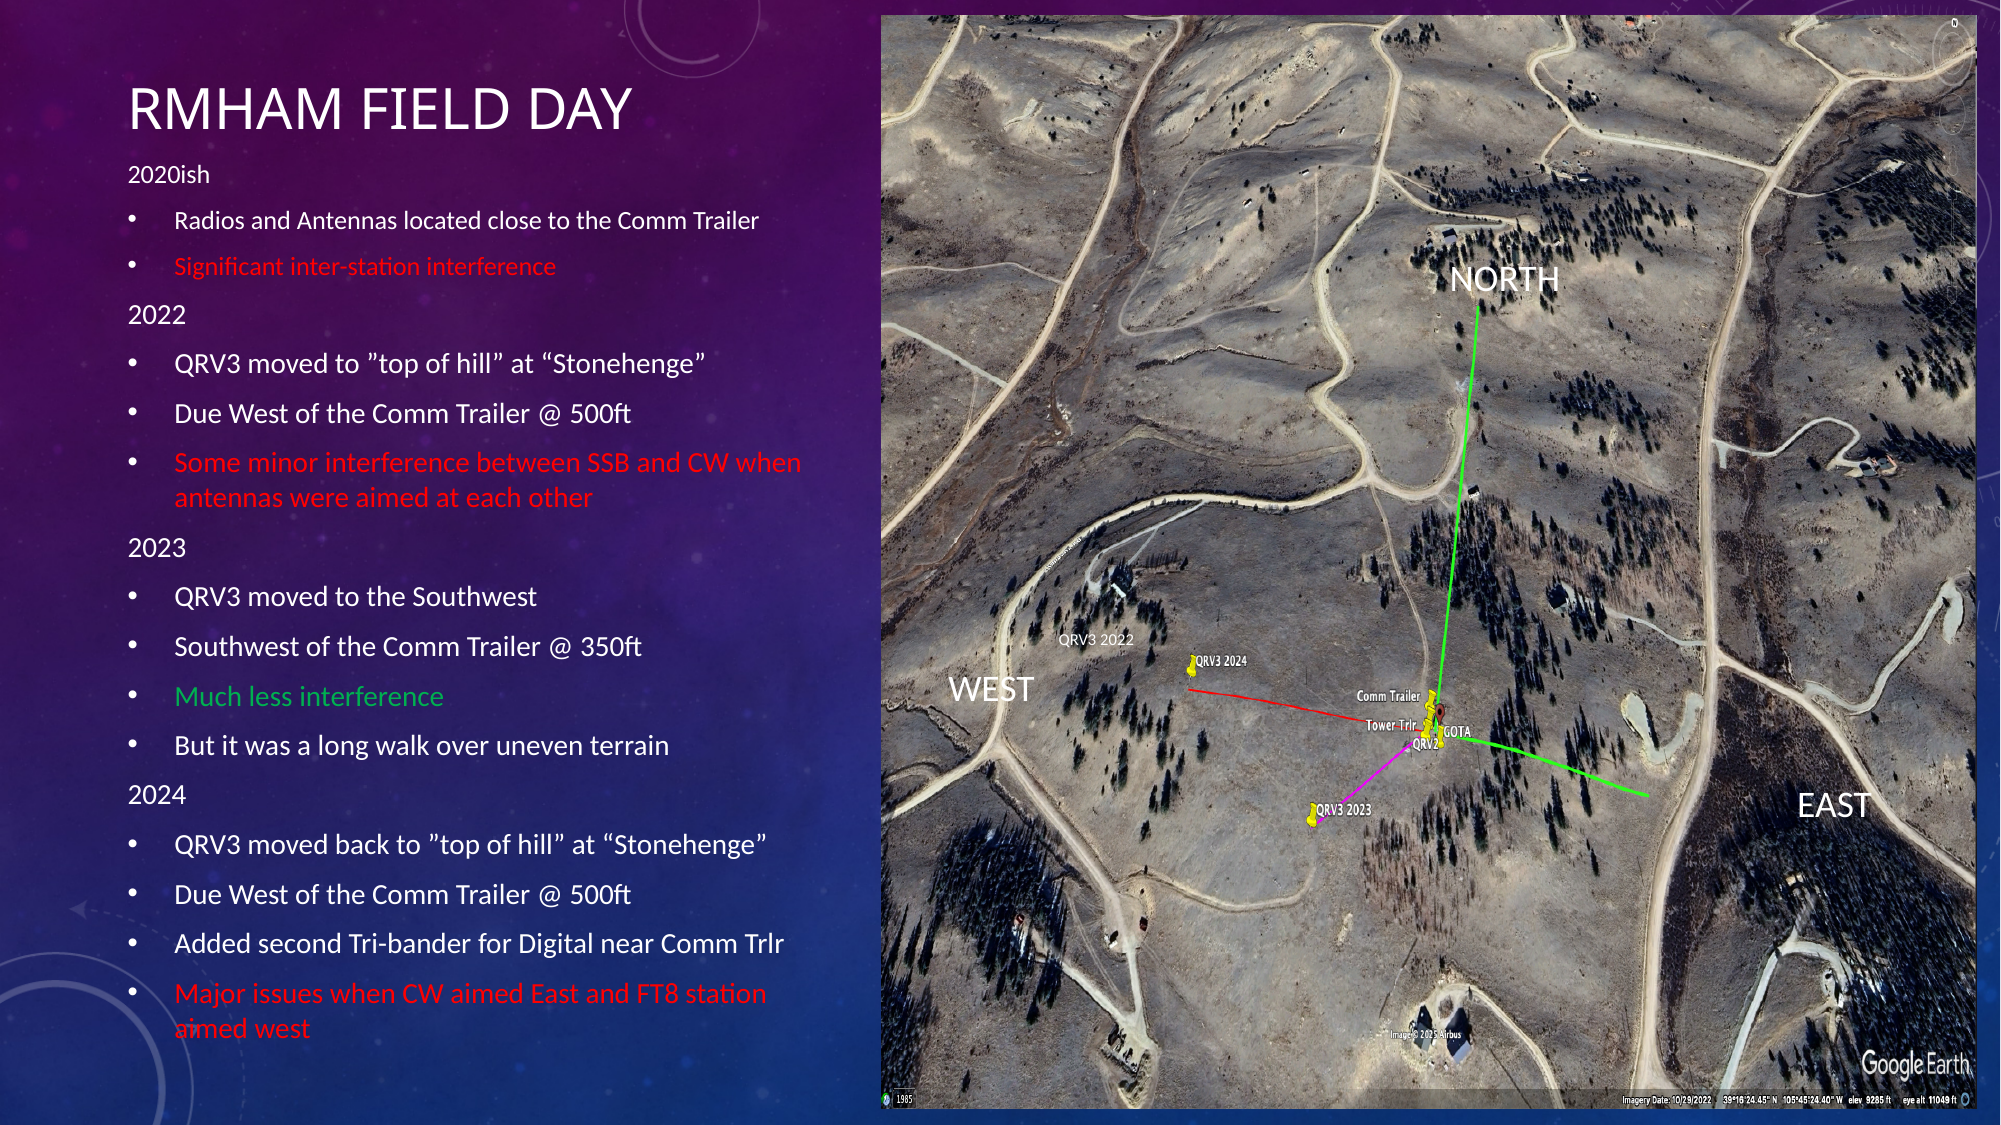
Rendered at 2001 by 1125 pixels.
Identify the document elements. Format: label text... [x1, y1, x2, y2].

title RMHAM Field Day [112, 64, 829, 149]
list 2020ish Radios and Antennas located close to the Comm Trailer Significant inter-station interference 2022 QRV3 moved to ”top of hill” at “Stonehenge” Due West of the Comm Trailer @ 500ft Some minor interference between SSB and CW when antennas were aimed at each other 2023 QRV3 moved to the Southwest Southwest of the Comm Trailer @ 350ft Much less interference But it was a long walk over uneven terrain 2024 QRV3 moved back to ”top of hill” at “Stonehenge” Due West of the Comm Trailer @ 500ft Added second Tri-bander for Digital near Comm Trlr Major issues when CW aimed East and FT8 station aimed west [112, 149, 829, 1053]
picture [0, 0, 2001, 1125]
